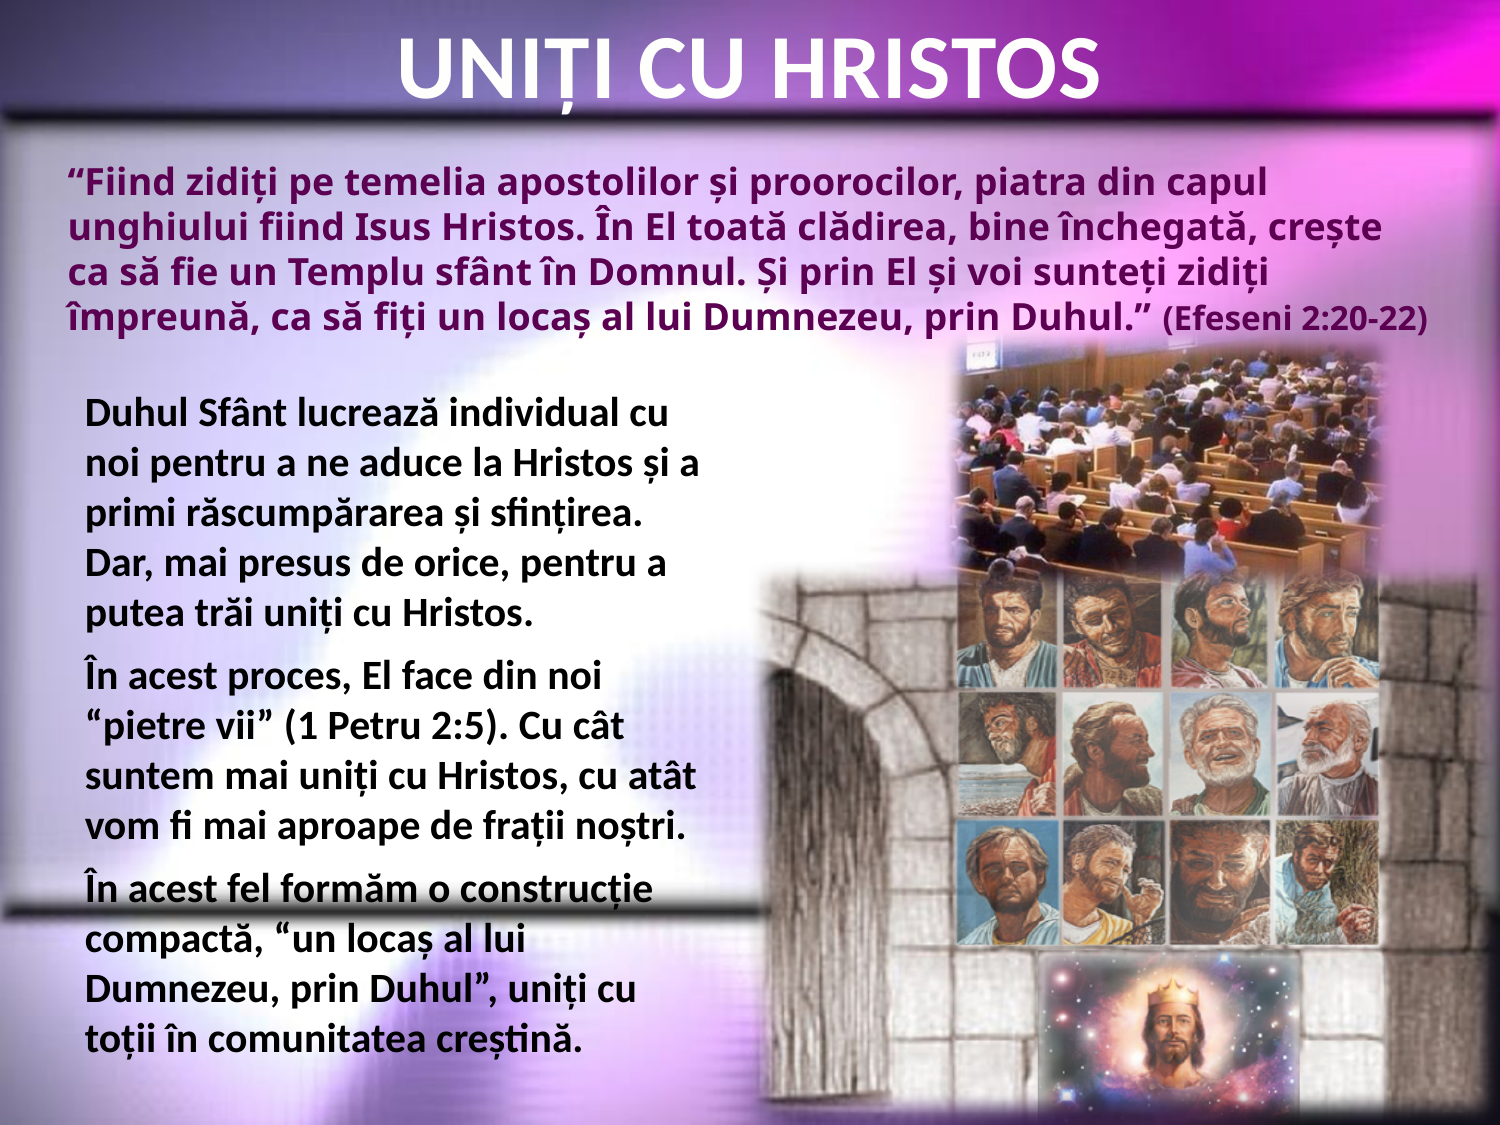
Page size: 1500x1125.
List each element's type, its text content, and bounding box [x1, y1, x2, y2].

picture [0, 125, 1500, 1125]
text_box Duhul Sfânt lucrează individual cu noi pentru a ne aduce la Hristos și a primi răscumpărarea și sfințirea. Dar, mai presus de orice, pentru a putea trăi uniți cu Hristos. În acest proces, El face din noi “pietre vii” (1 Petru 2:5). Cu cât suntem mai uniți cu Hristos, cu atât vom fi mai aproape de frații noștri. În acest fel formăm o construcție compactă, “un locaș al lui Dumnezeu, prin Duhul”, uniți cu toții în comunitatea creștină. [70, 377, 726, 1068]
text_box “Fiind zidiţi pe temelia apostolilor şi proorocilor, piatra din capul unghiului fiind Isus Hristos. În El toată clădirea, bine închegată, creşte ca să fie un Templu sfânt în Domnul. Şi prin El şi voi sunteţi zidiţi împreună, ca să fiţi un locaş al lui Dumnezeu, prin Duhul.” (Efeseni 2:20-22) [52, 150, 1447, 346]
text_box UNIȚI CU HRISTOS [0, 0, 1500, 125]
